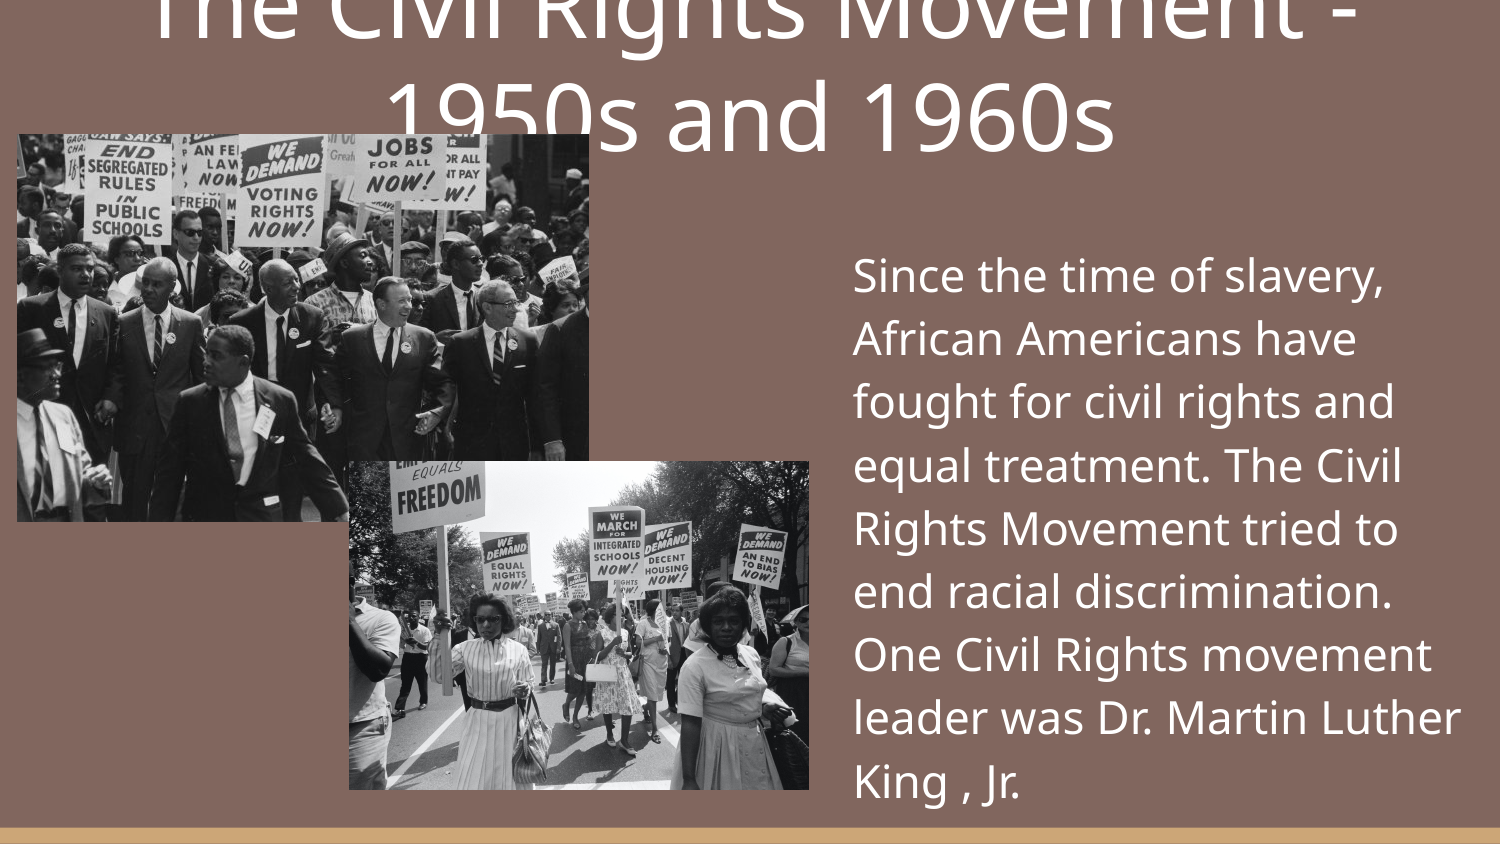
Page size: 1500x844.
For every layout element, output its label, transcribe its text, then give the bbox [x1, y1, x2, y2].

title The Civil Rights Movement - 1950s and 1960s [51, 0, 1449, 116]
list Since the time of slavery, African Americans have fought for civil rights and equal treatment. The Civil Rights Movement tried to end racial discrimination. One Civil Rights movement leader was Dr. Martin Luther King , Jr. [837, 223, 1479, 621]
picture [16, 133, 810, 791]
